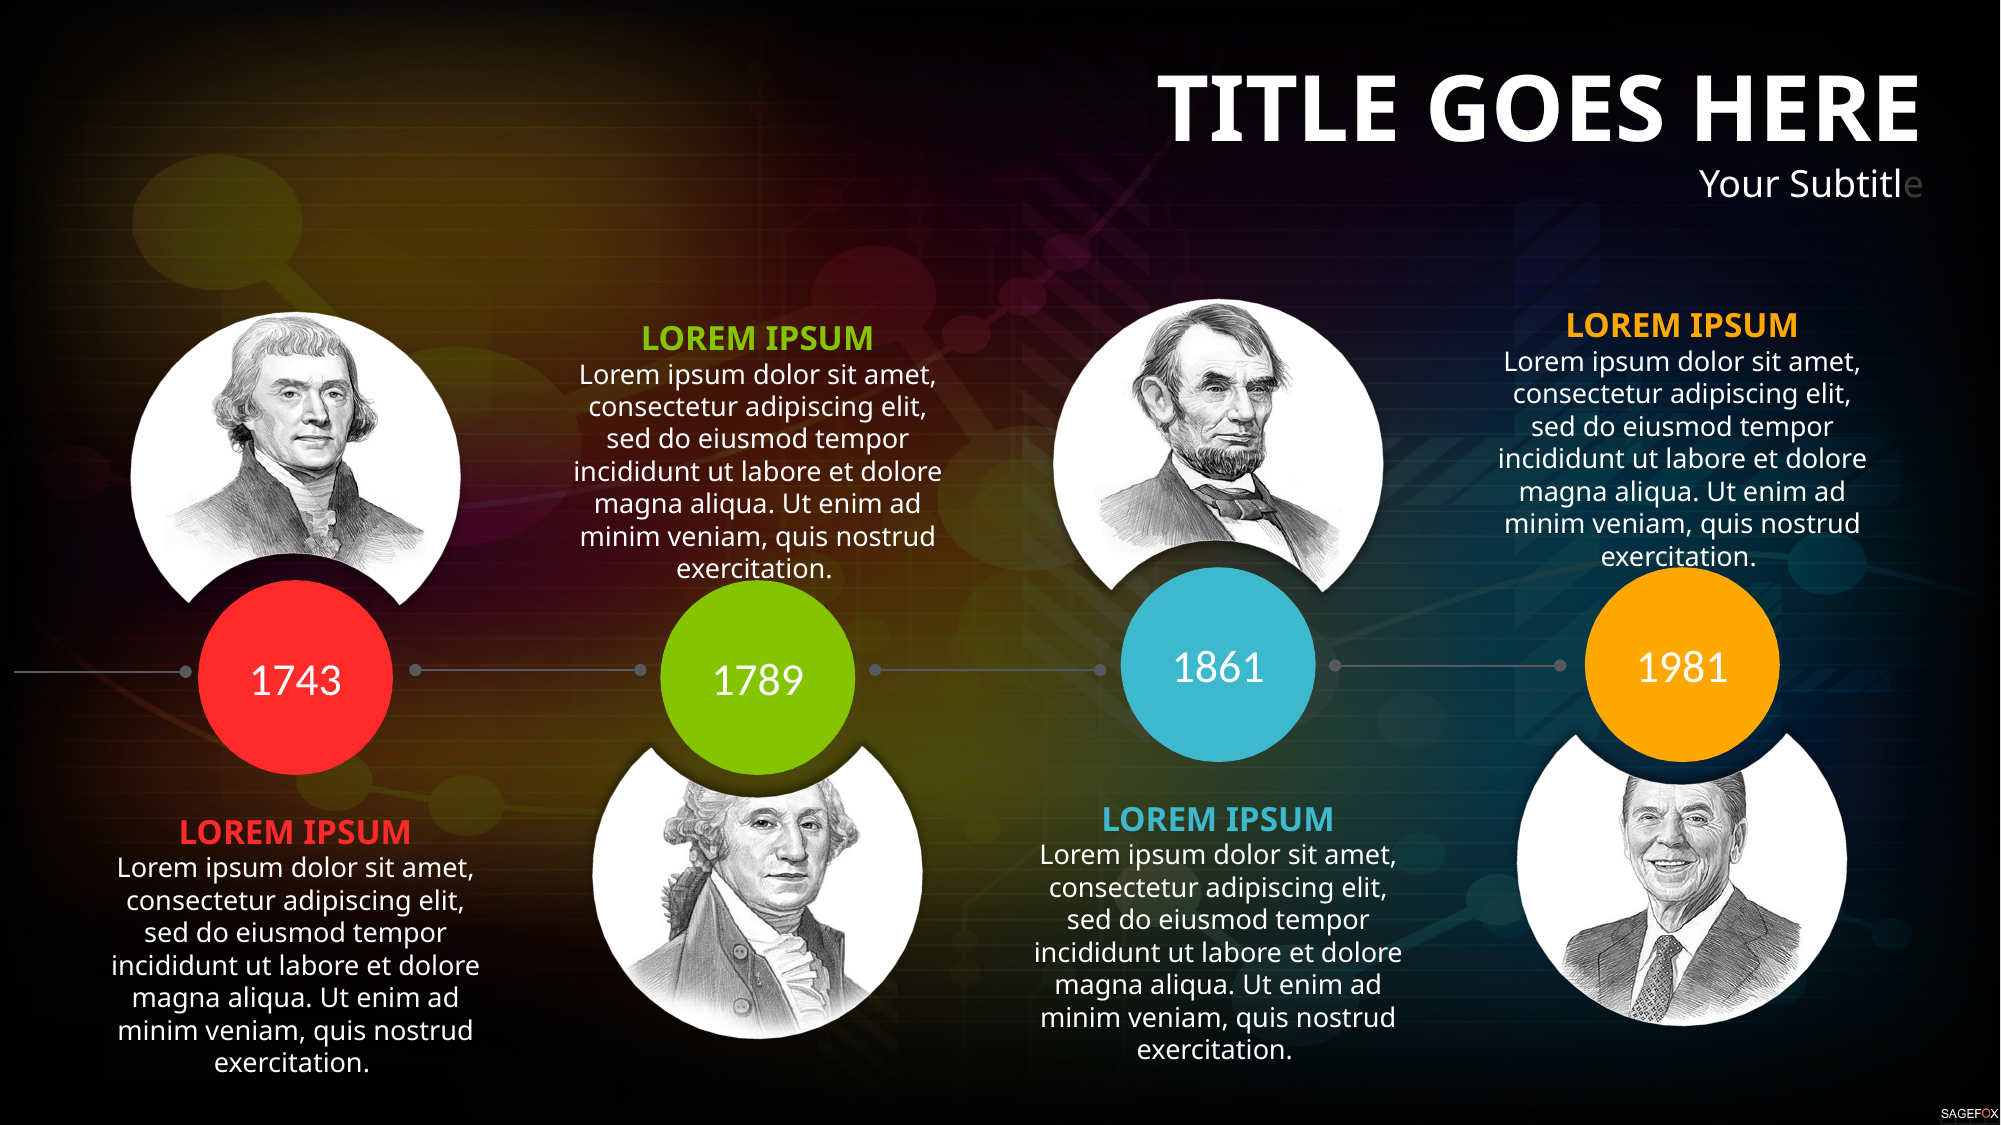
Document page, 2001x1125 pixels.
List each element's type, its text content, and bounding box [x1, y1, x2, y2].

text_box [1053, 299, 1384, 592]
text_box 1789 [660, 590, 856, 775]
text_box 1743 [197, 580, 393, 775]
text_box LOREM IPSUM Lorem ipsum dolor sit amet, consectetur adipiscing elit, sed do eiusmod tempor incididunt ut labore et dolore magna aliqua. Ut enim ad minim veniam, quis nostrud exercitation. [1479, 299, 1886, 577]
text_box 1861 [1120, 567, 1316, 763]
text_box LOREM IPSUM Lorem ipsum dolor sit amet, consectetur adipiscing elit, sed do eiusmod tempor incididunt ut labore et dolore magna aliqua. Ut enim ad minim veniam, quis nostrud exercitation. [555, 312, 961, 590]
text_box TITLE GOES HERE Your Subtitle [1035, 42, 1939, 212]
picture [0, 0, 2001, 1125]
text_box [592, 746, 923, 1039]
text_box [1517, 733, 1847, 1026]
text_box LOREM IPSUM Lorem ipsum dolor sit amet, consectetur adipiscing elit, sed do eiusmod tempor incididunt ut labore et dolore magna aliqua. Ut enim ad minim veniam, quis nostrud exercitation. [1015, 792, 1421, 1071]
text_box [130, 312, 461, 605]
text_box 1981 [1584, 577, 1780, 763]
text_box LOREM IPSUM Lorem ipsum dolor sit amet, consectetur adipiscing elit, sed do eiusmod tempor incididunt ut labore et dolore magna aliqua. Ut enim ad minim veniam, quis nostrud exercitation. [92, 805, 499, 1084]
